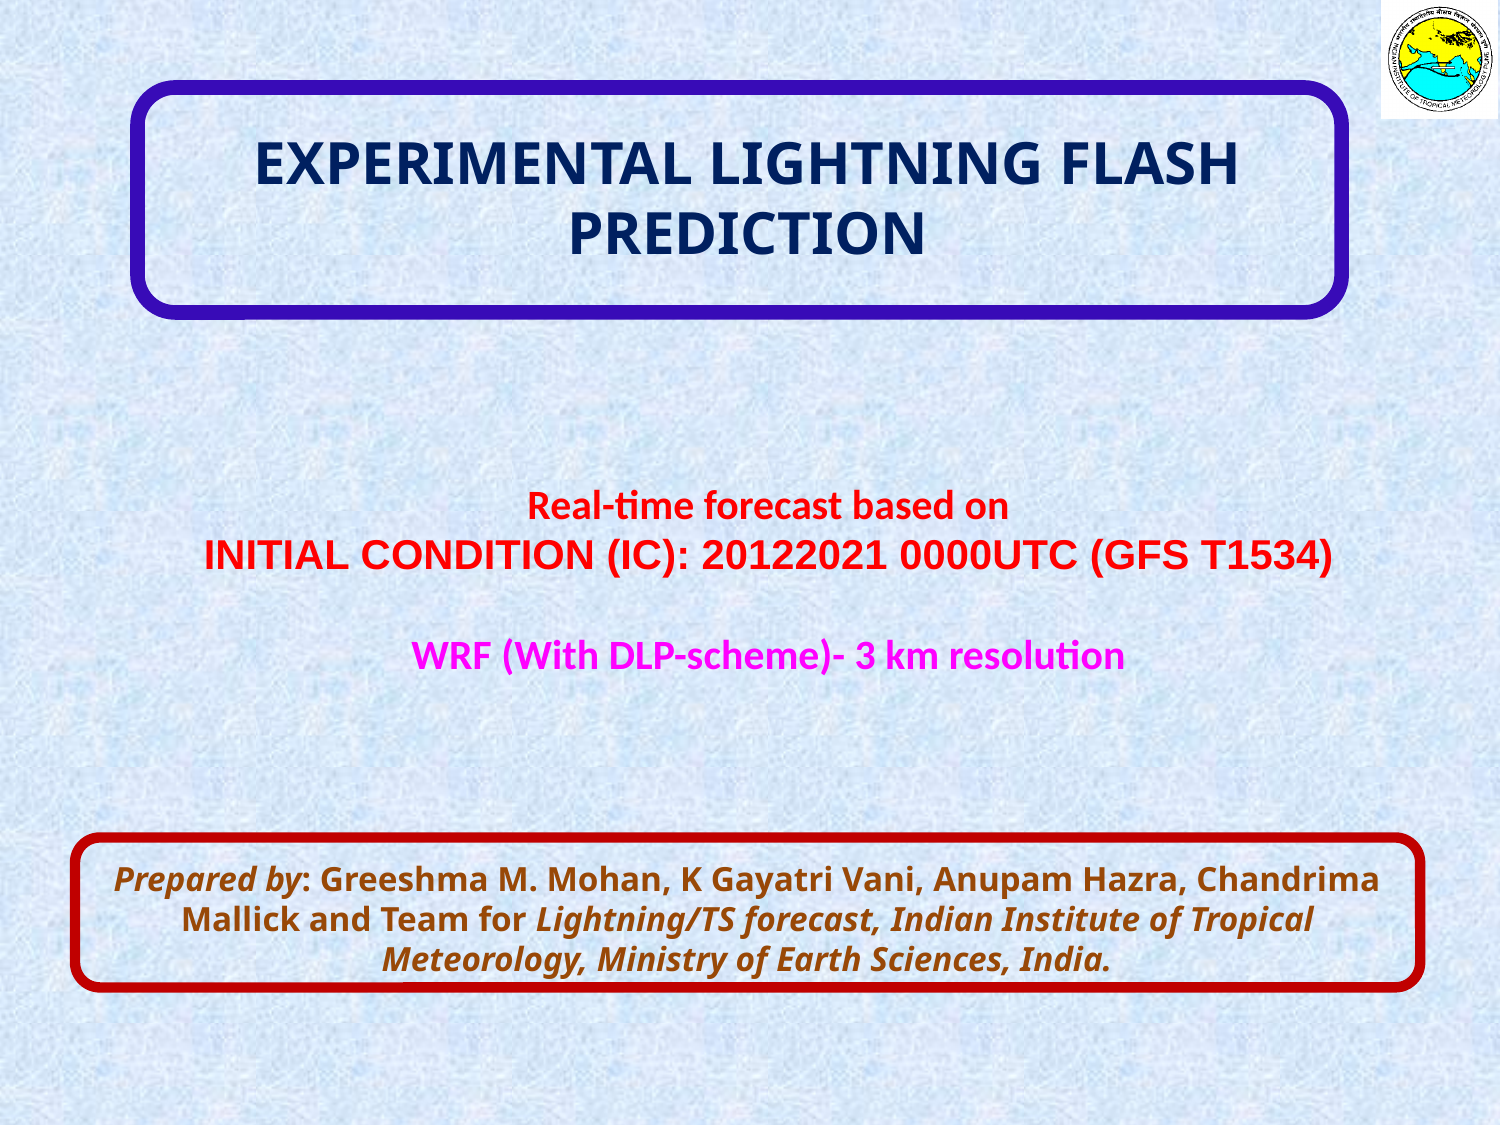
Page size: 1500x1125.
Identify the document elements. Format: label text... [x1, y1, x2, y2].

text_box Real-time forecast based on INITIAL CONDITION (IC): 20122021 0000UTC (GFS T1534) WRF (With DLP-scheme)- 3 km resolution [87, 470, 1450, 686]
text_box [62, 837, 1433, 988]
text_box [137, 87, 1357, 313]
picture [0, 0, 1500, 1125]
